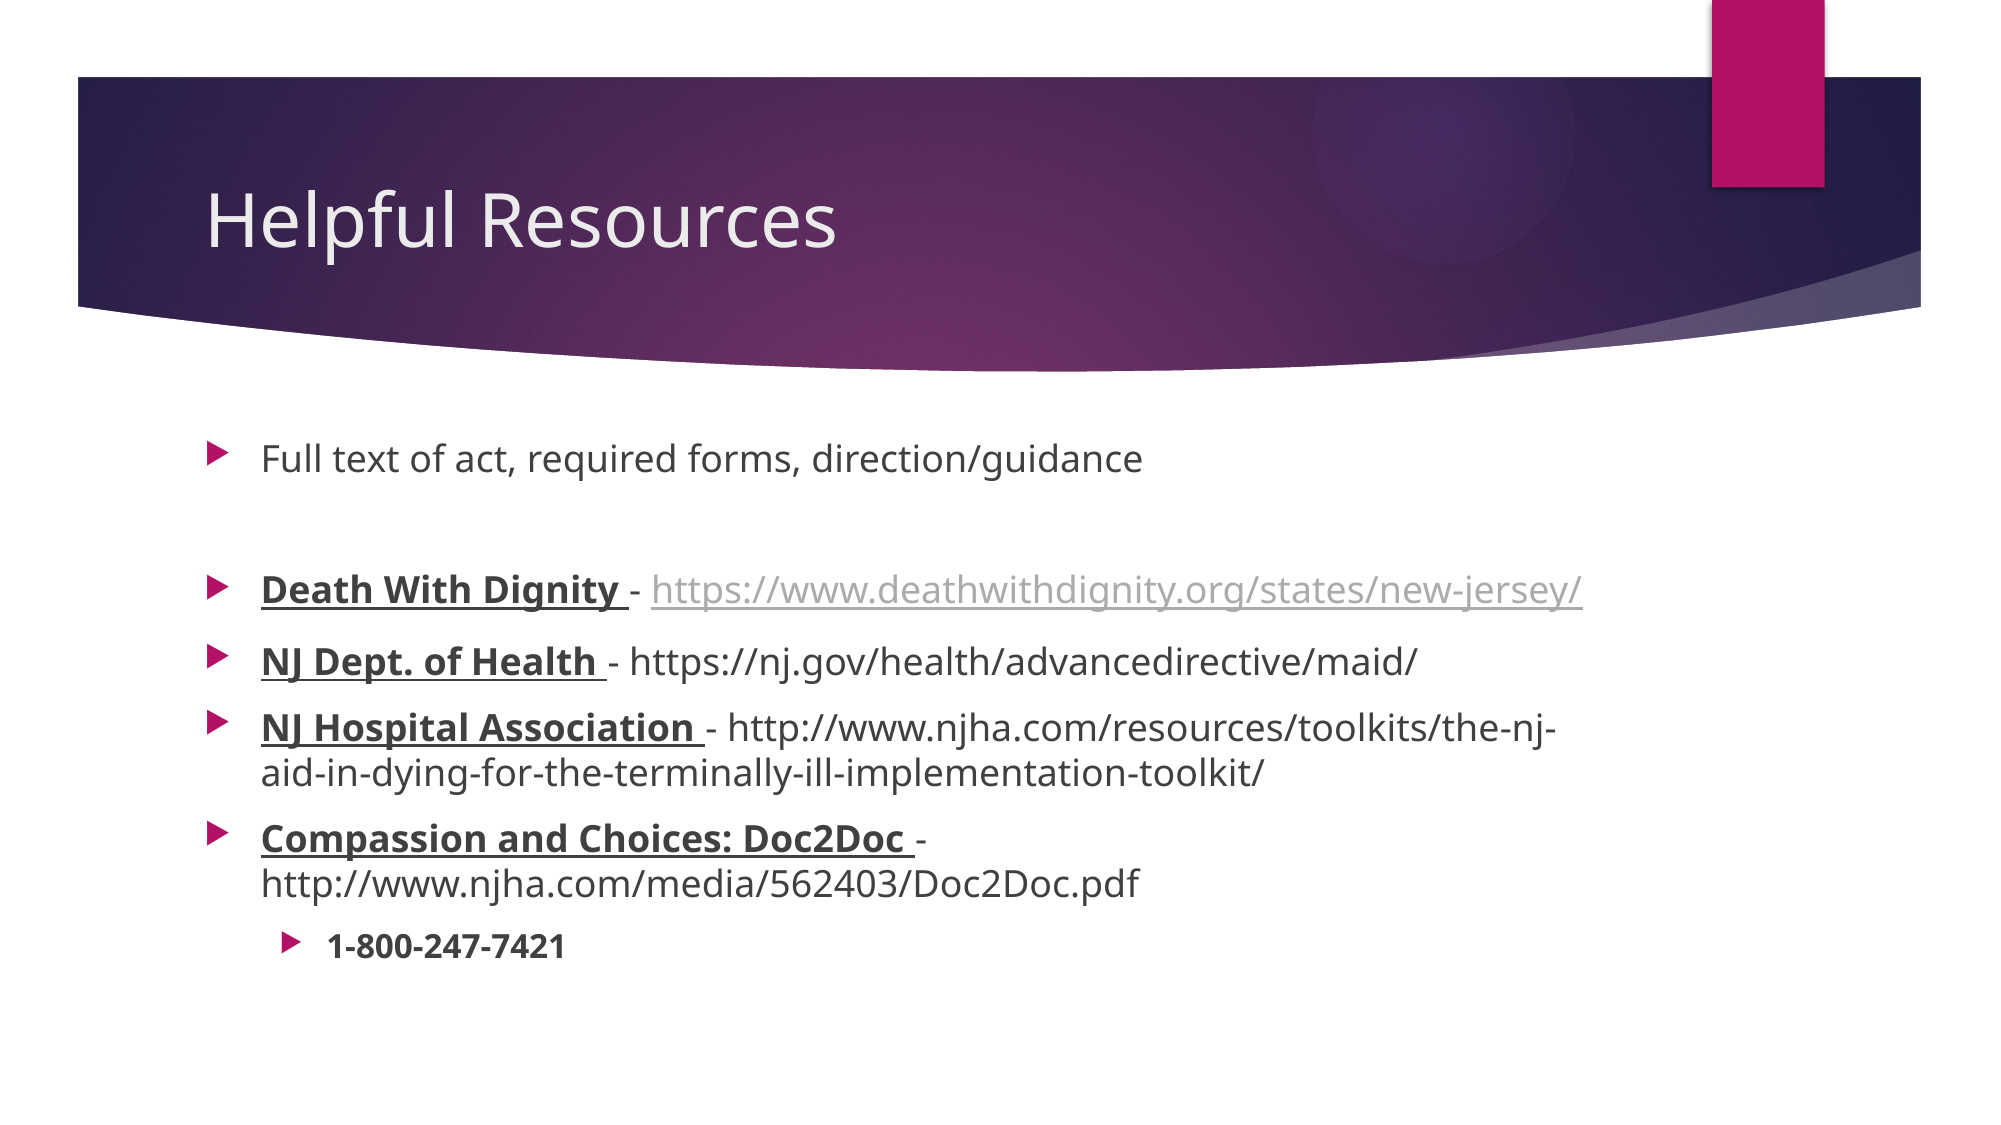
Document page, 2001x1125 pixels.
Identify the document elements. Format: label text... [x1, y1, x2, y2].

title Helpful Resources [189, 159, 1627, 276]
list Full text of act, required forms, direction/guidance Death With Dignity - https://www.deathwithdignity.org/states/new-jersey/ NJ Dept. of Health - https://nj.gov/health/advancedirective/maid/ NJ Hospital Association - http://www.njha.com/resources/toolkits/the-nj-aid-in-dying-for-the-terminally-ill-implementation-toolkit/ Compassion and Choices: Doc2Doc - http://www.njha.com/media/562403/Doc2Doc.pdf 1-800-247-7421 [189, 427, 1638, 988]
